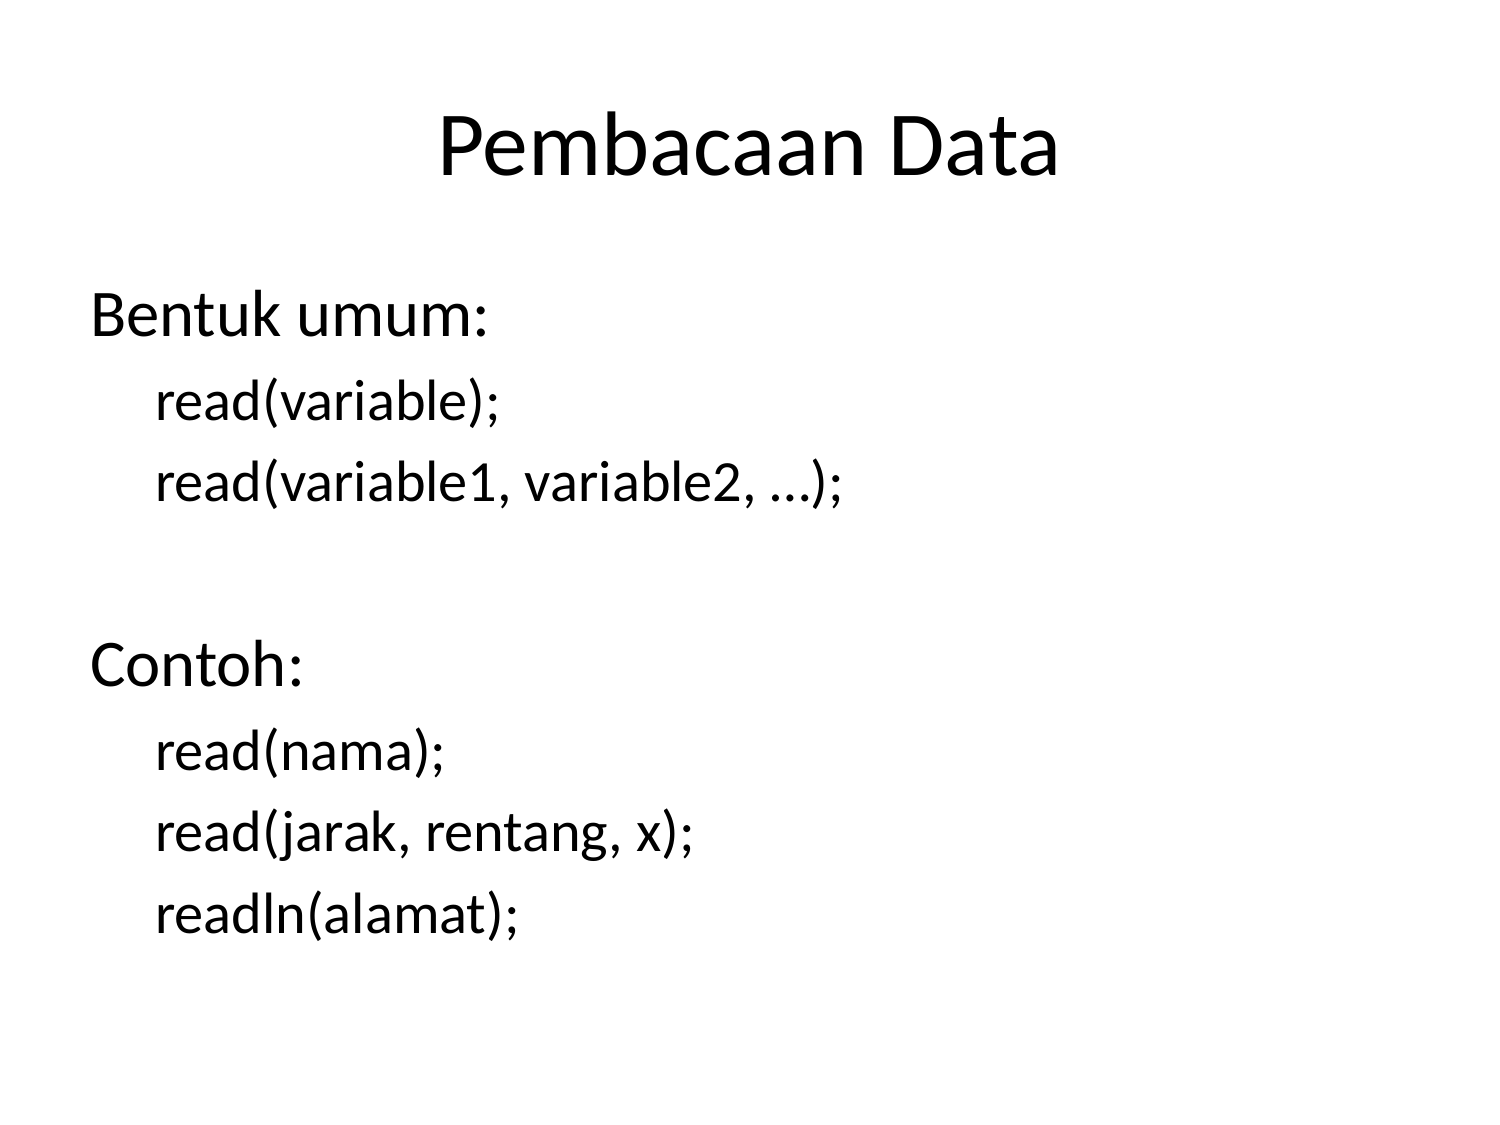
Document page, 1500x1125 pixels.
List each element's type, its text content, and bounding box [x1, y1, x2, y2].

list Bentuk umum: read(variable); read(variable1, variable2, …); Contoh: read(nama); read(jarak, rentang, x); readln(alamat); [75, 262, 1425, 1005]
title Pembacaan Data [75, 45, 1425, 233]
